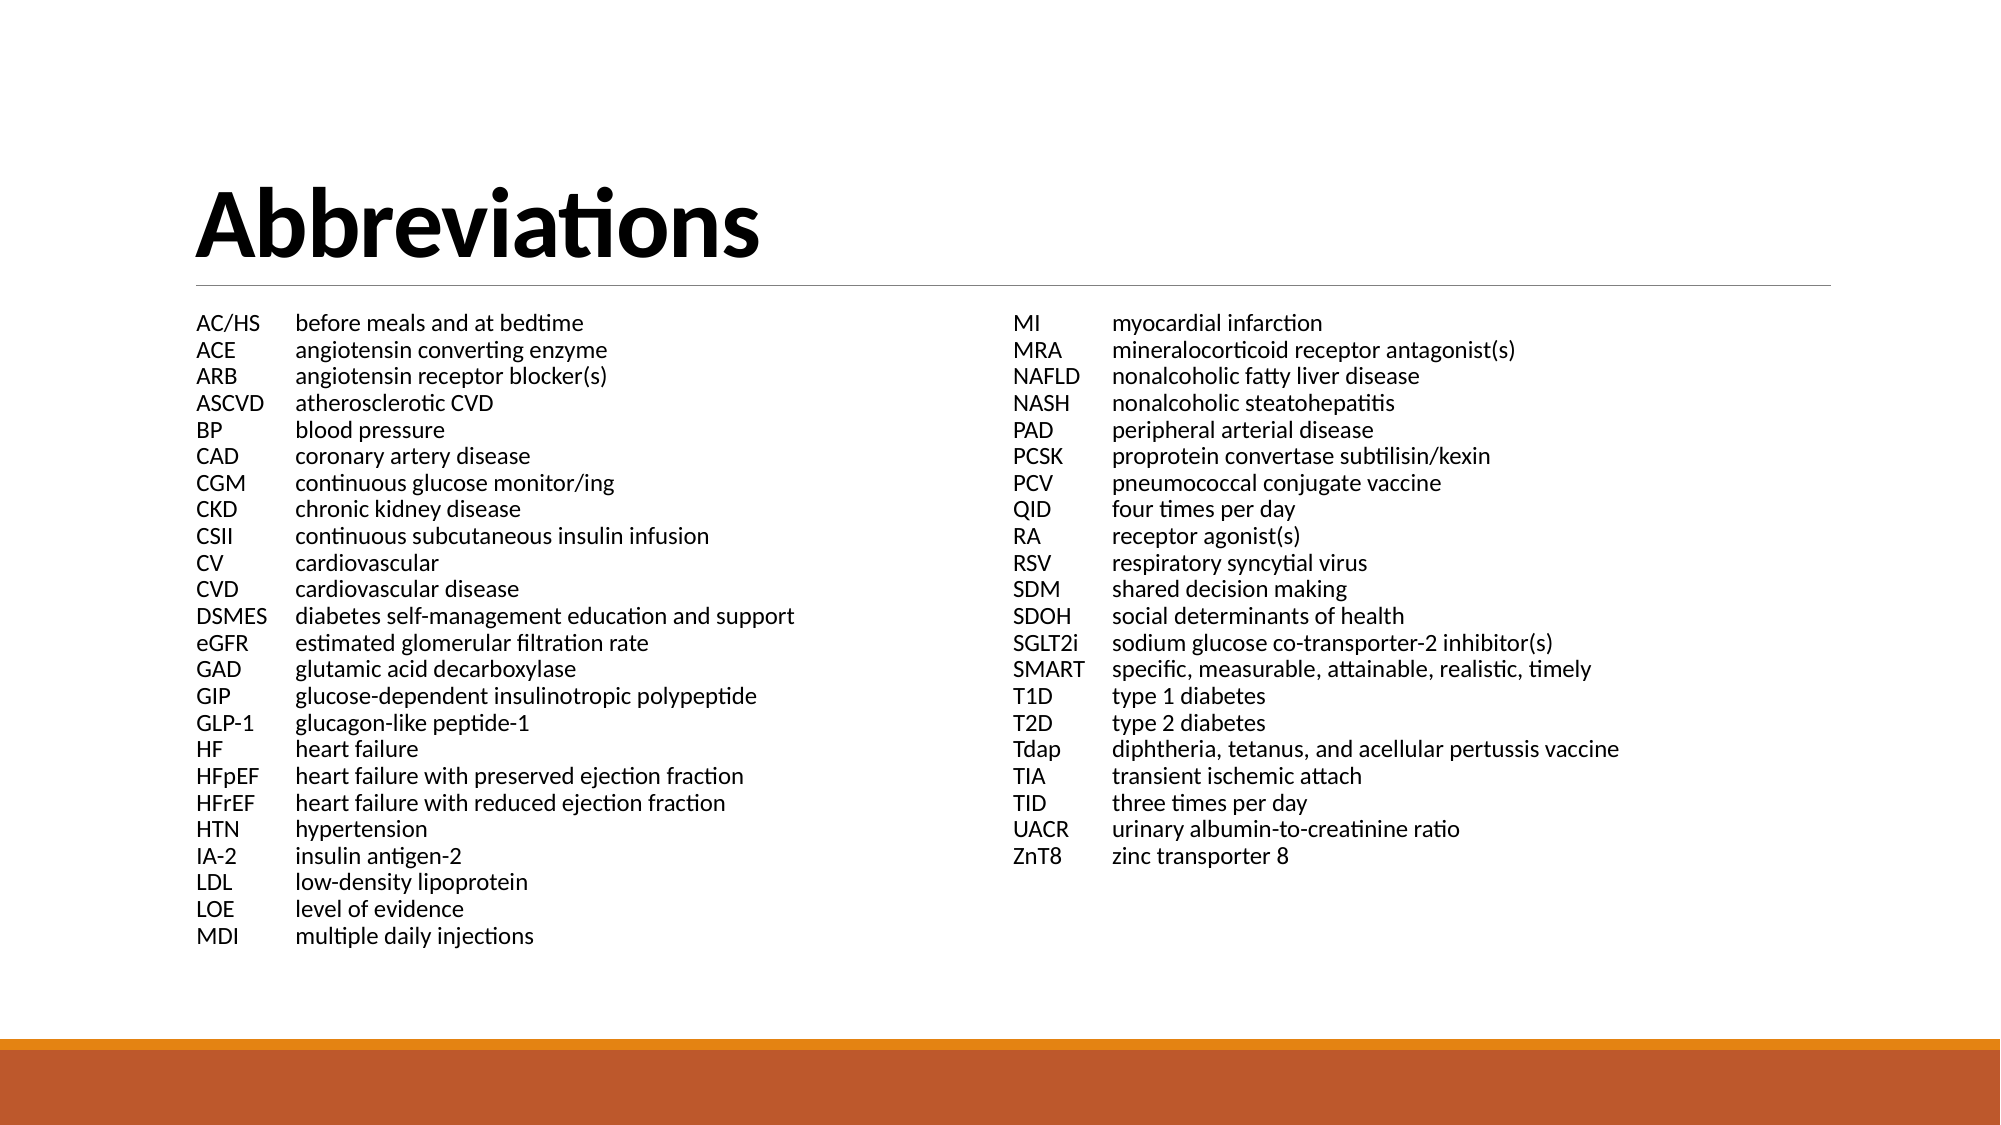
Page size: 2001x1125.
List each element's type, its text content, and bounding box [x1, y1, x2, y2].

title Abbreviations [180, 47, 1830, 285]
list AC/HS before meals and at bedtime ACE angiotensin converting enzyme ARB angiotensin receptor blocker(s) ASCVD atherosclerotic CVD BP blood pressure CAD coronary artery disease CGM continuous glucose monitor/ing CKD chronic kidney disease CSII continuous subcutaneous insulin infusion CV cardiovascular CVD cardiovascular disease DSMES diabetes self-management education and support eGFR estimated glomerular filtration rate GAD glutamic acid decarboxylase GIP glucose-dependent insulinotropic polypeptide GLP-1 glucagon-like peptide-1 HF heart failure HFpEF heart failure with preserved ejection fraction HFrEF heart failure with reduced ejection fraction HTN hypertension IA-2 insulin antigen-2 LDL low-density lipoprotein LOE level of evidence MDI multiple daily injections MI myocardial infarction MRA mineralocorticoid receptor antagonist(s) NAFLD nonalcoholic fatty liver disease NASH nonalcoholic steatohepatitis PAD peripheral arterial disease PCSK proprotein convertase subtilisin/kexin PCV pneumococcal conjugate vaccine QID four times per day RA receptor agonist(s) RSV respiratory syncytial virus SDM shared decision making SDOH social determinants of health SGLT2i sodium glucose co-transporter-2 inhibitor(s) SMART specific, measurable, attainable, realistic, timely T1D type 1 diabetes T2D type 2 diabetes Tdap diphtheria, tetanus, and acellular pertussis vaccine TIA transient ischemic attach TID three times per day UACR urinary albumin-to-creatinine ratio ZnT8 zinc transporter 8 [196, 302, 1830, 963]
